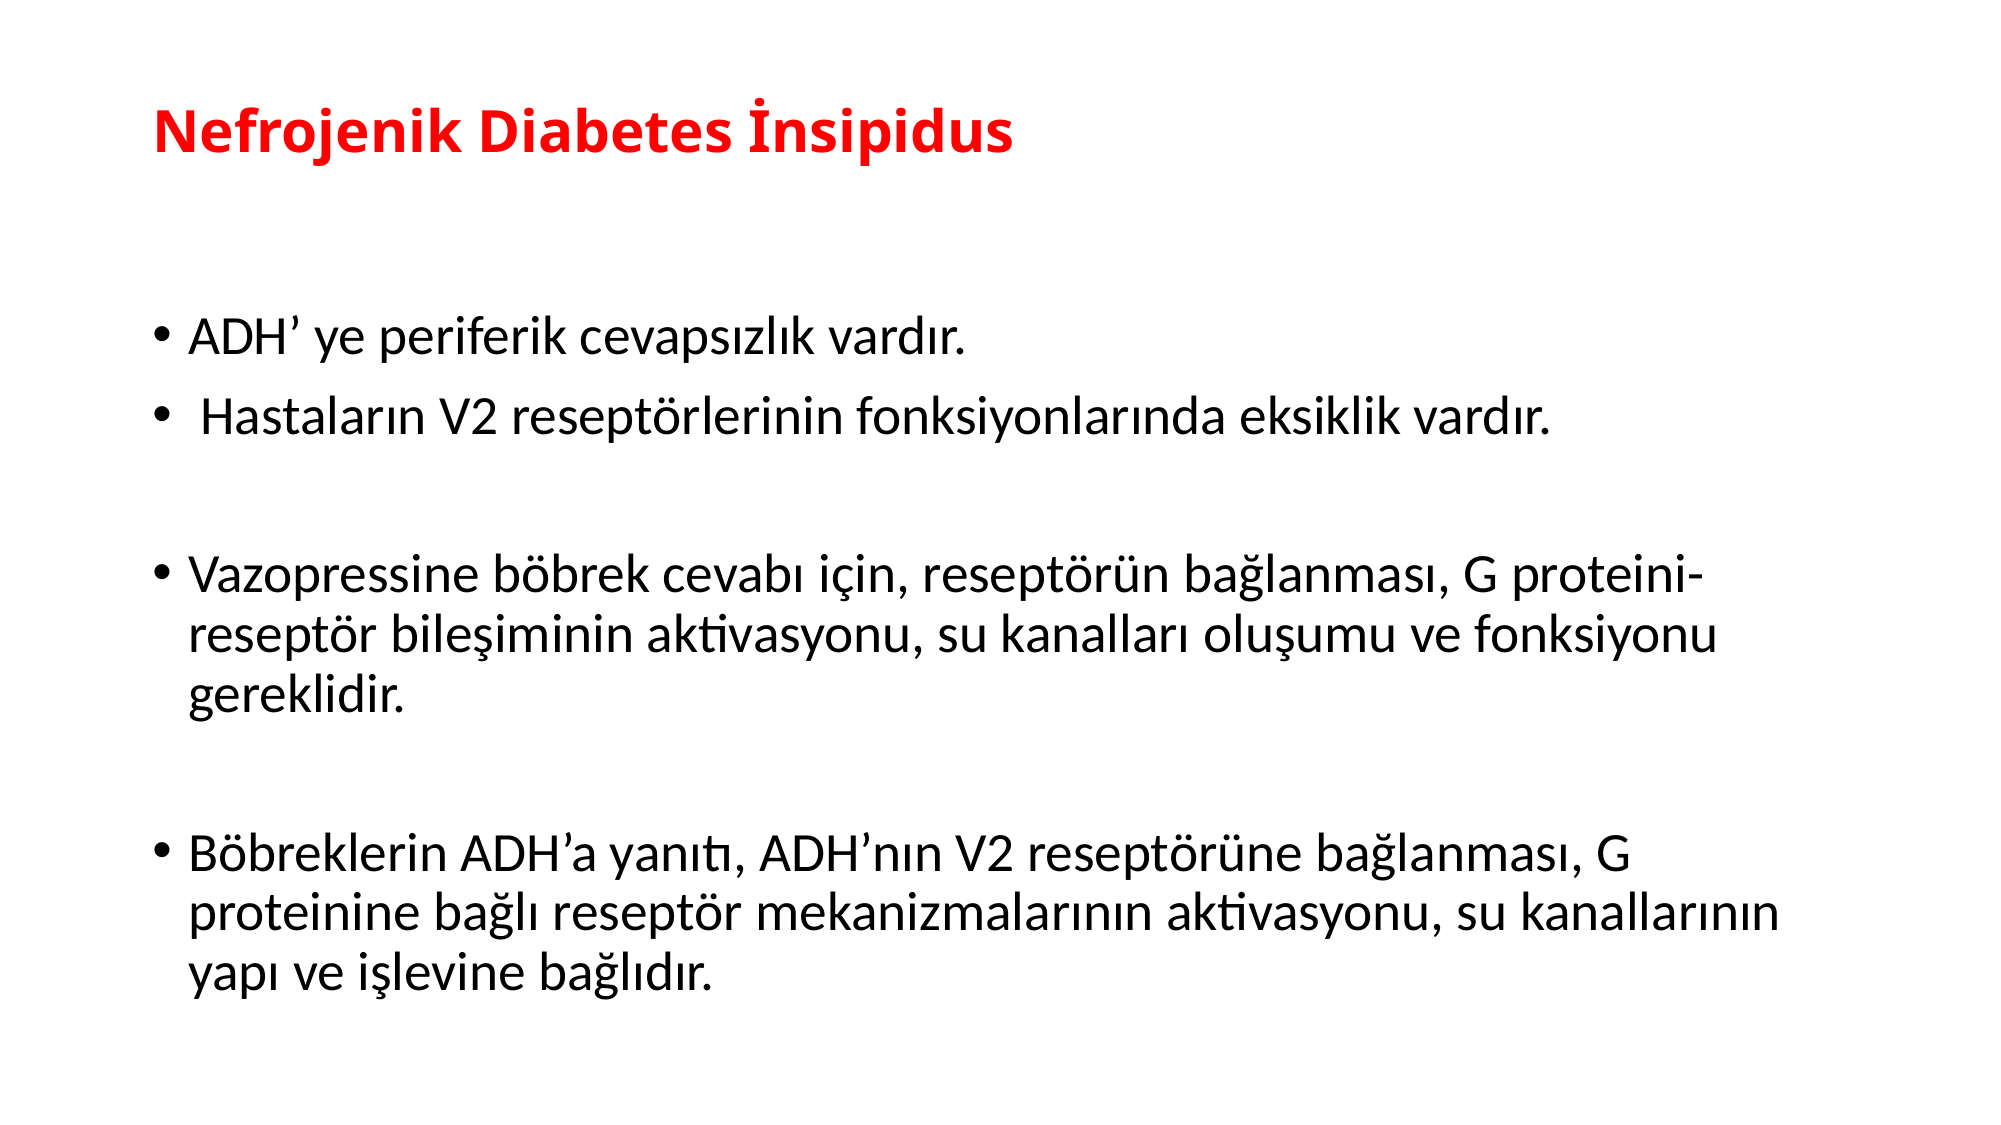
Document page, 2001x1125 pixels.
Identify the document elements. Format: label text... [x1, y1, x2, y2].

title Nefrojenik Diabetes İnsipidus [137, 59, 1863, 278]
list ADH’ ye periferik cevapsızlık vardır. Hastaların V2 reseptörlerinin fonksiyonlarında eksiklik vardır. Vazopressine böbrek cevabı için, reseptörün bağlanması, G proteini- reseptör bileşiminin aktivasyonu, su kanalları oluşumu ve fonksiyonu gereklidir. Böbreklerin ADH’a yanıtı, ADH’nın V2 reseptörüne bağlanması, G proteinine bağlı reseptör mekanizmalarının aktivasyonu, su kanallarının yapı ve işlevine bağlıdır. [137, 299, 1863, 1014]
